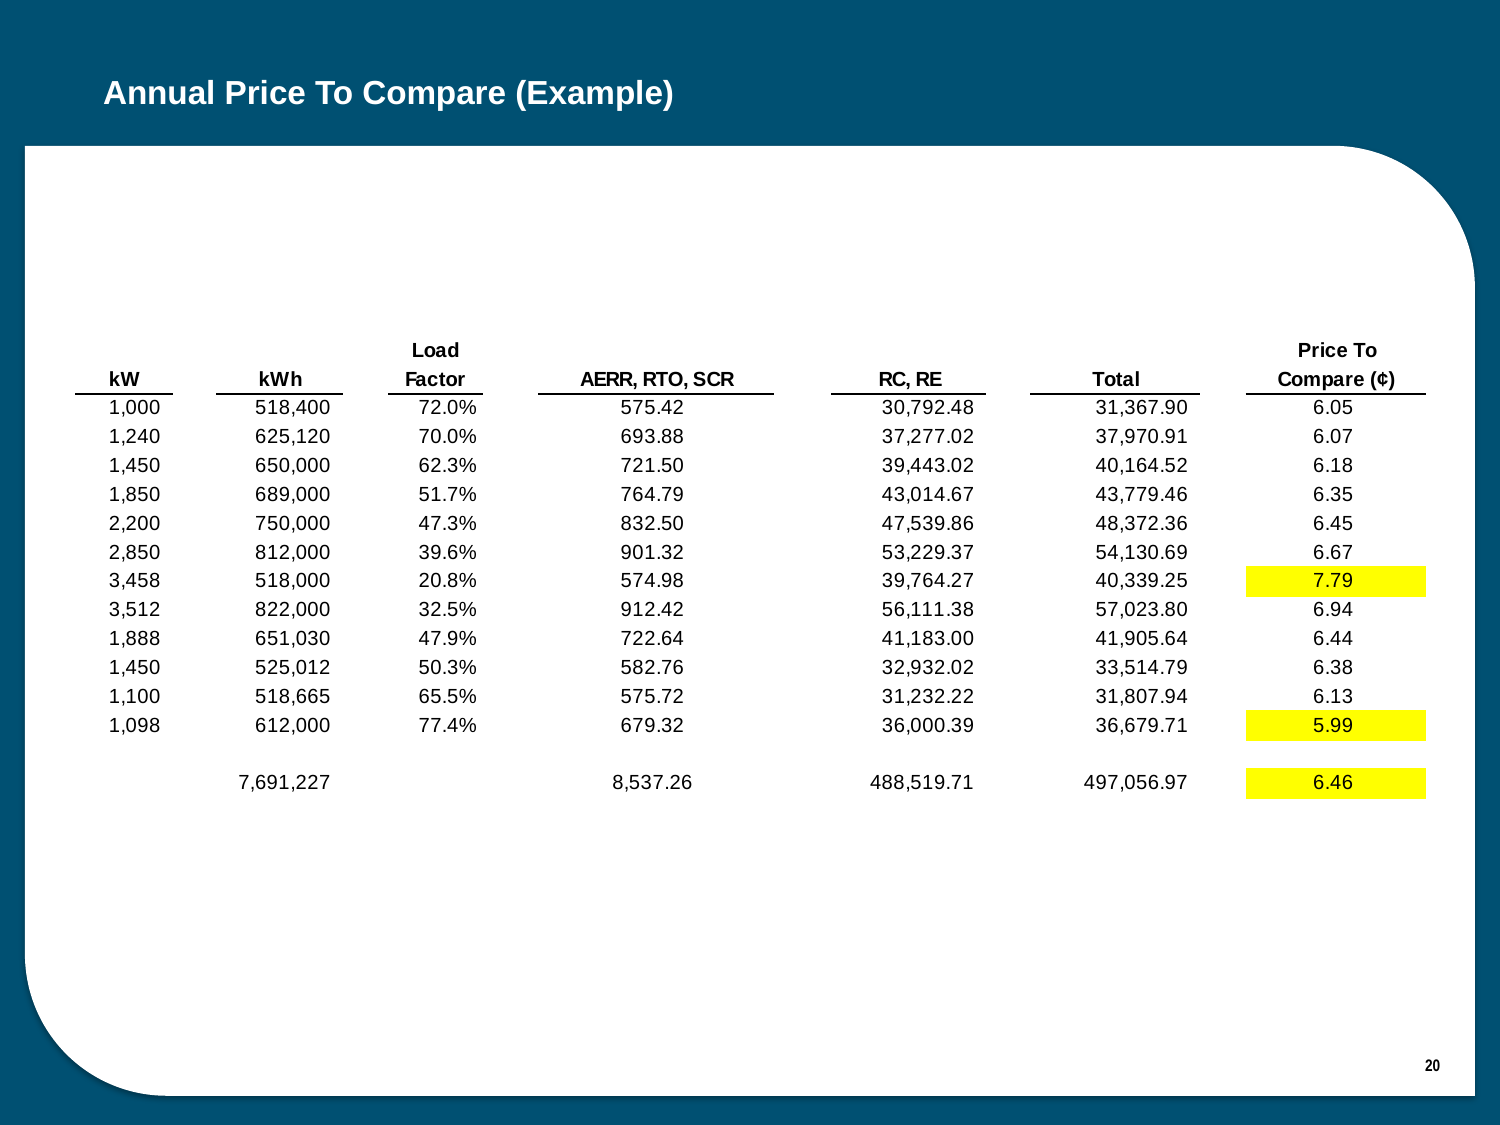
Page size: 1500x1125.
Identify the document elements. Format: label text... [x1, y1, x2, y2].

title Annual Price To Compare (Example) [87, 18, 1355, 170]
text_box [74, 306, 1428, 828]
slide_number 20 [1105, 1047, 1456, 1125]
